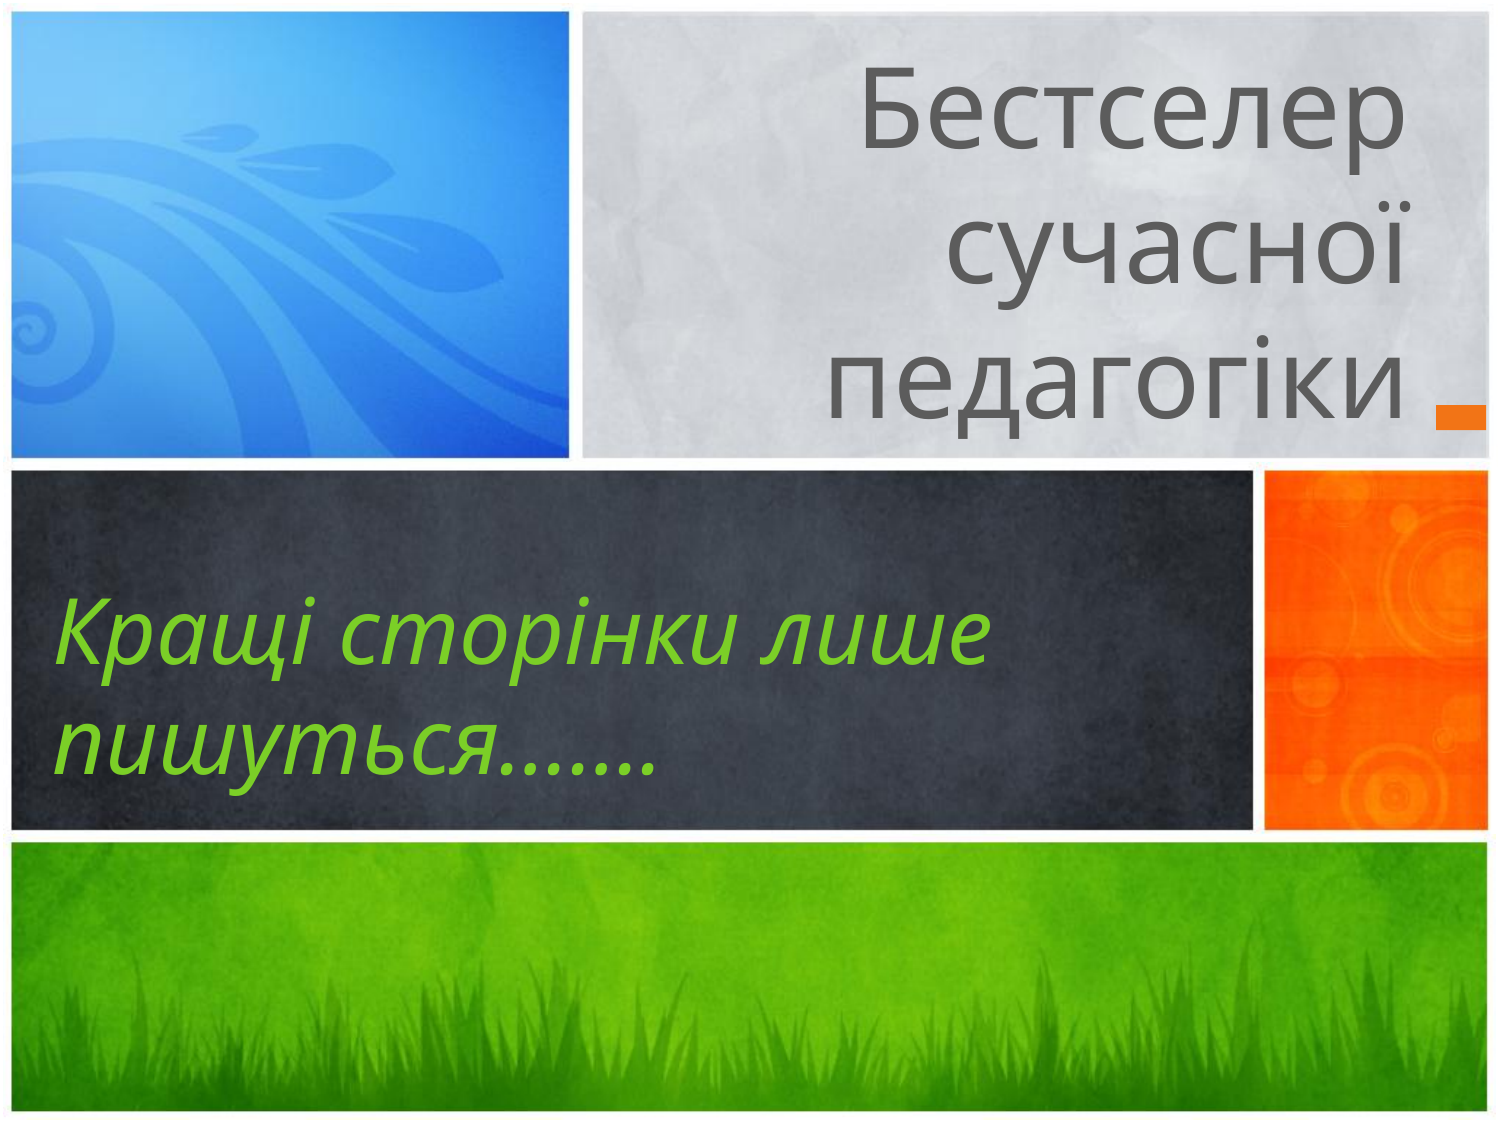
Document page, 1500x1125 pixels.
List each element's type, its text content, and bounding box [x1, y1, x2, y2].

picture [3, 3, 1498, 1120]
list Бестселер сучасної педагогіки [612, 215, 1425, 449]
title Кращі сторінки лише пишуться……. [37, 500, 1225, 800]
